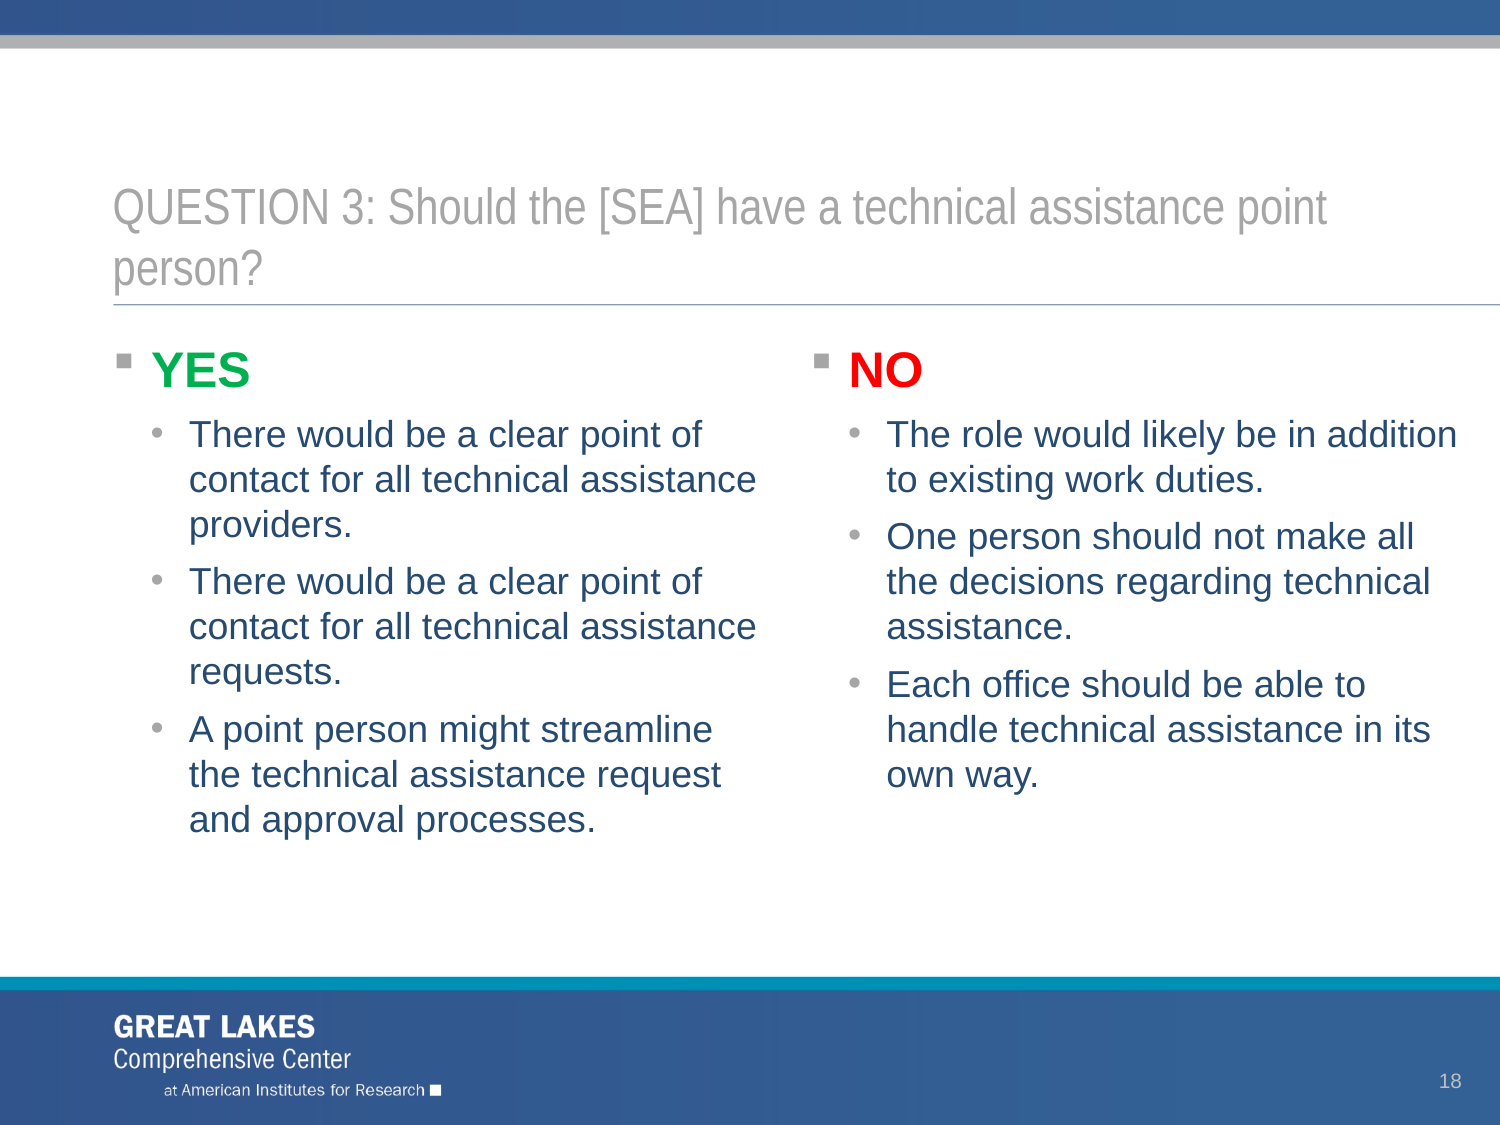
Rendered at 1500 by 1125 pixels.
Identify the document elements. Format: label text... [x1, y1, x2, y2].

title QUESTION 3: Should the [SEA] have a technical assistance point person? [112, 51, 1463, 297]
slide_number 18 [1436, 1067, 1462, 1093]
list NO The role would likely be in addition to existing work duties. One person should not make all the decisions regarding technical assistance. Each office should be able to handle technical assistance in its own way. [810, 336, 1463, 970]
list YES There would be a clear point of contact for all technical assistance providers. There would be a clear point of contact for all technical assistance requests. A point person might streamline the technical assistance request and approval processes. [112, 336, 765, 970]
picture [0, 991, 1500, 1125]
picture [0, 0, 1500, 977]
